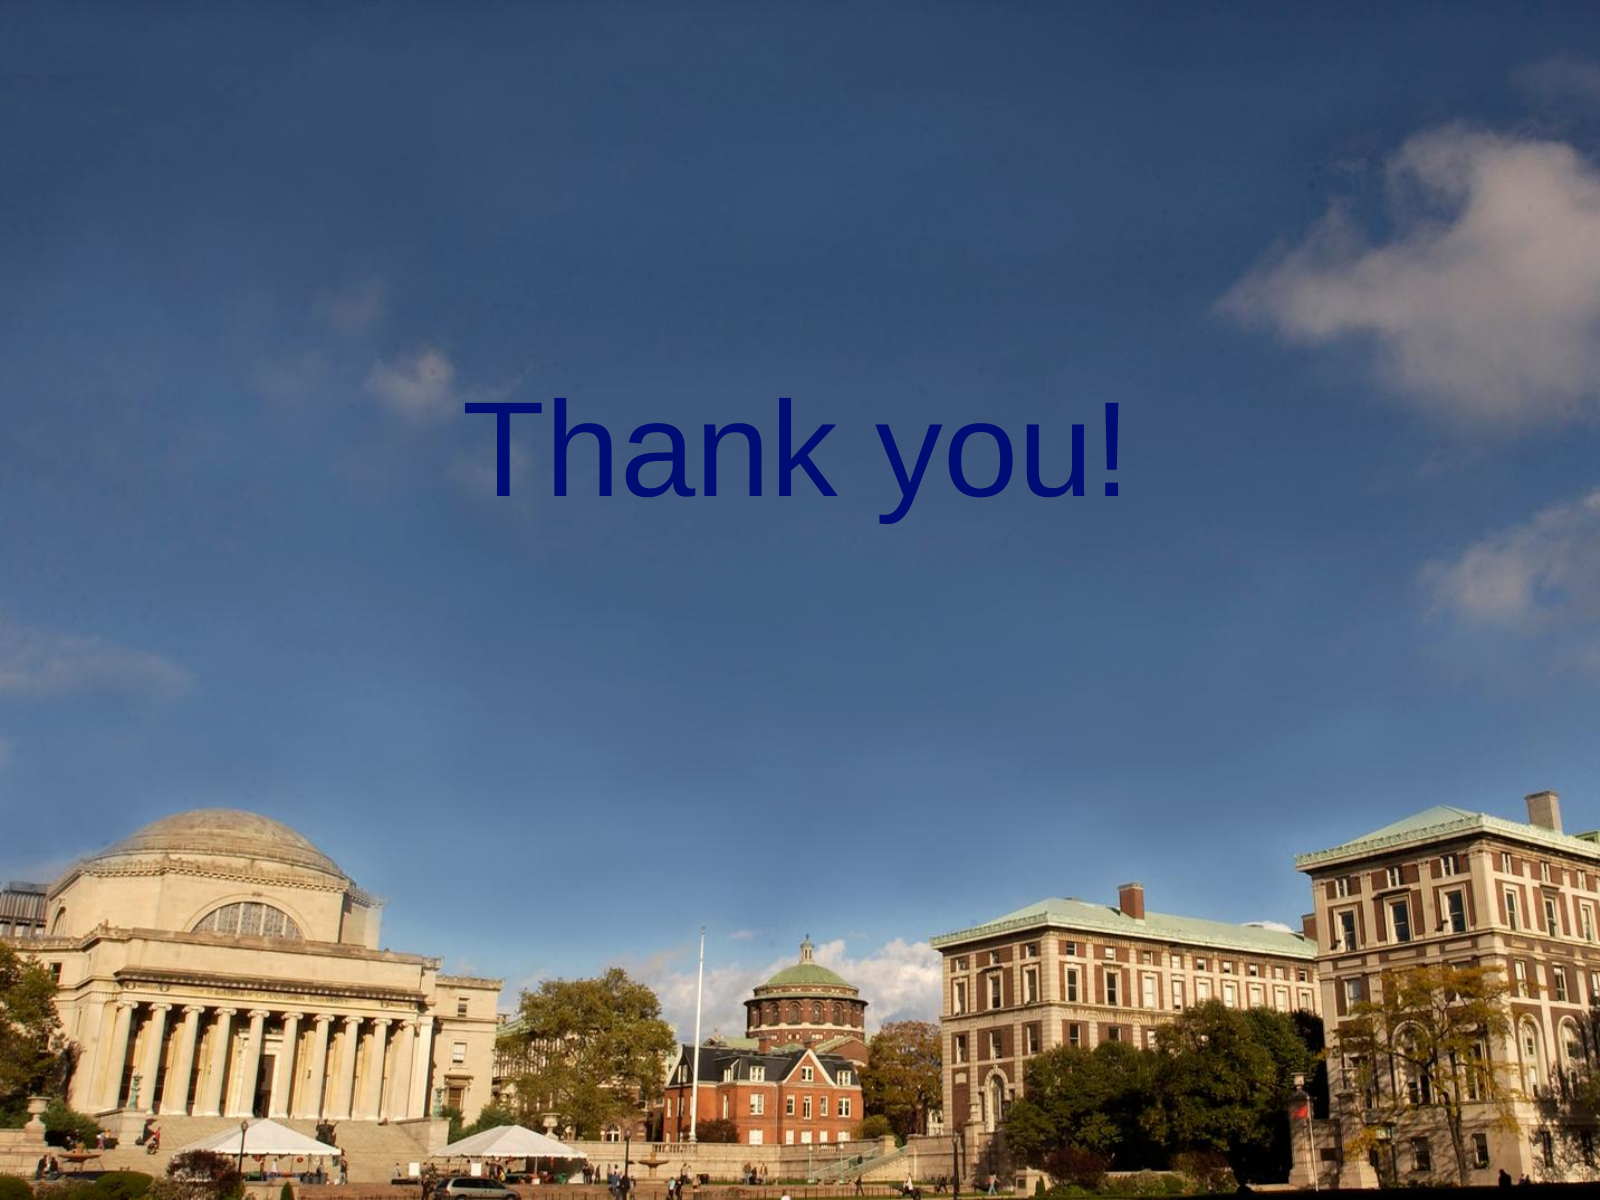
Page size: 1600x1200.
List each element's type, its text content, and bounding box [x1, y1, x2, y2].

text_box Thank you! [462, 331, 1138, 524]
text_box [0, 0, 1600, 1200]
